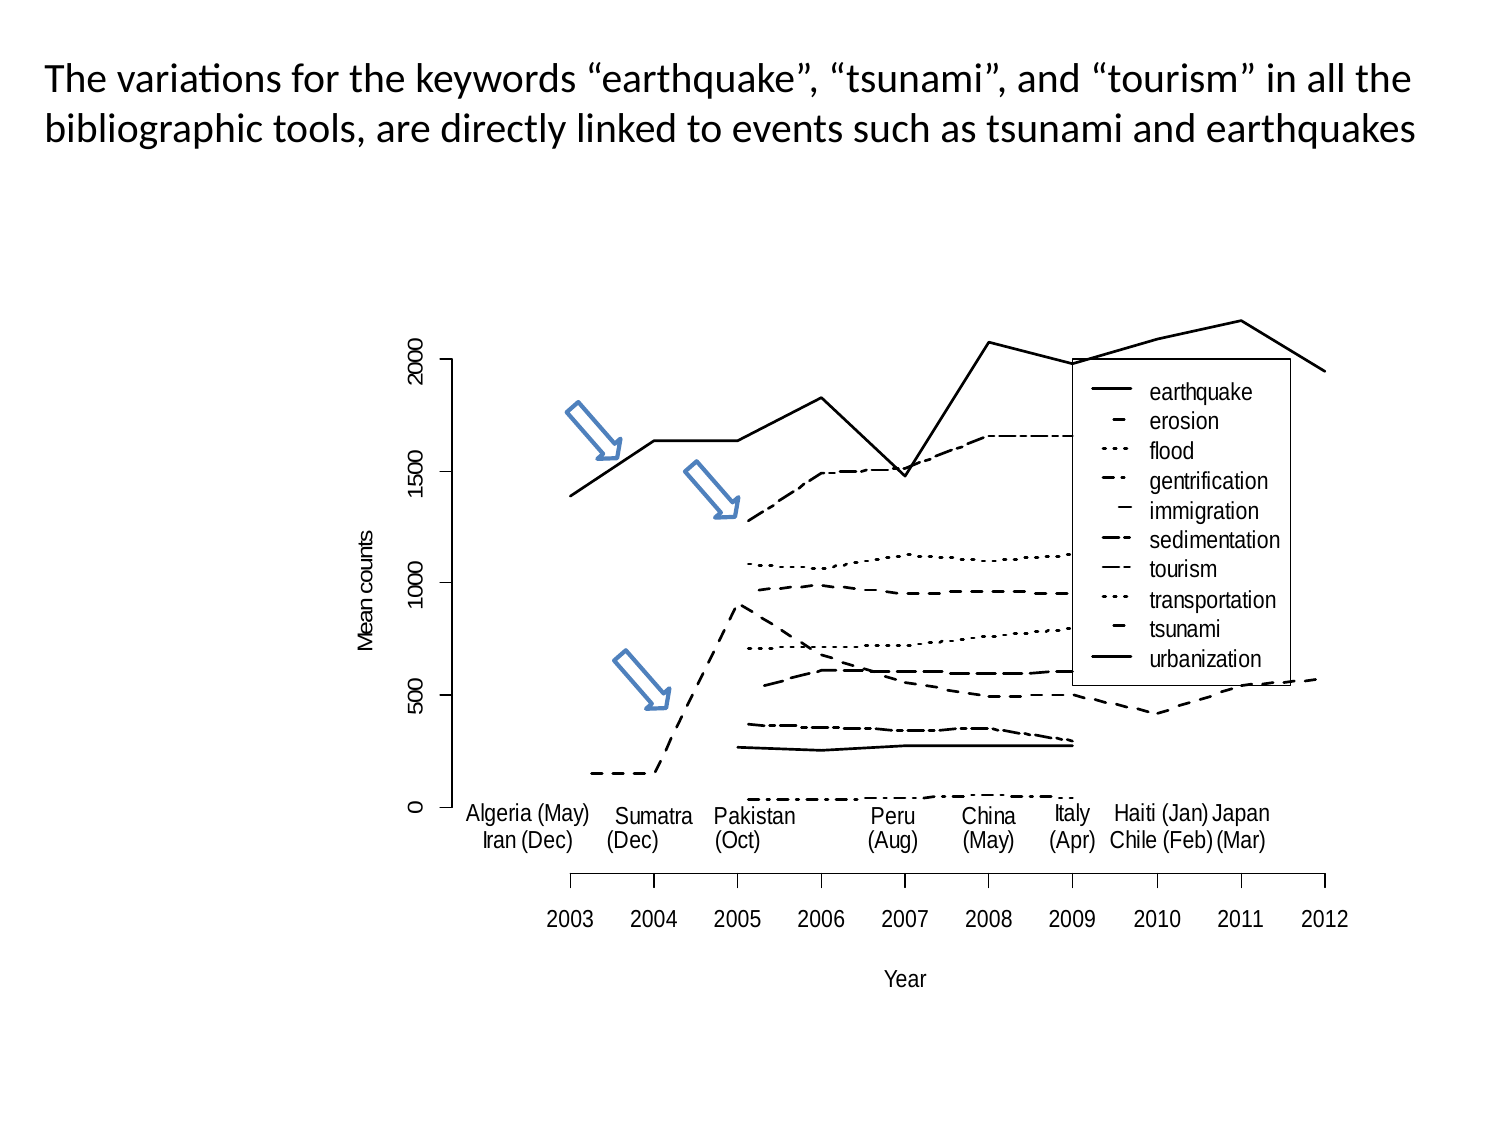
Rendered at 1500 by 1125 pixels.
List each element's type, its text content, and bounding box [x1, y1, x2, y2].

picture [348, 172, 1412, 1024]
title The variations for the keywords “earthquake”, “tsunami”, and “tourism” in all the bibliographic tools, are directly linked to events such as tsunami and earthquakes [29, 30, 1500, 171]
